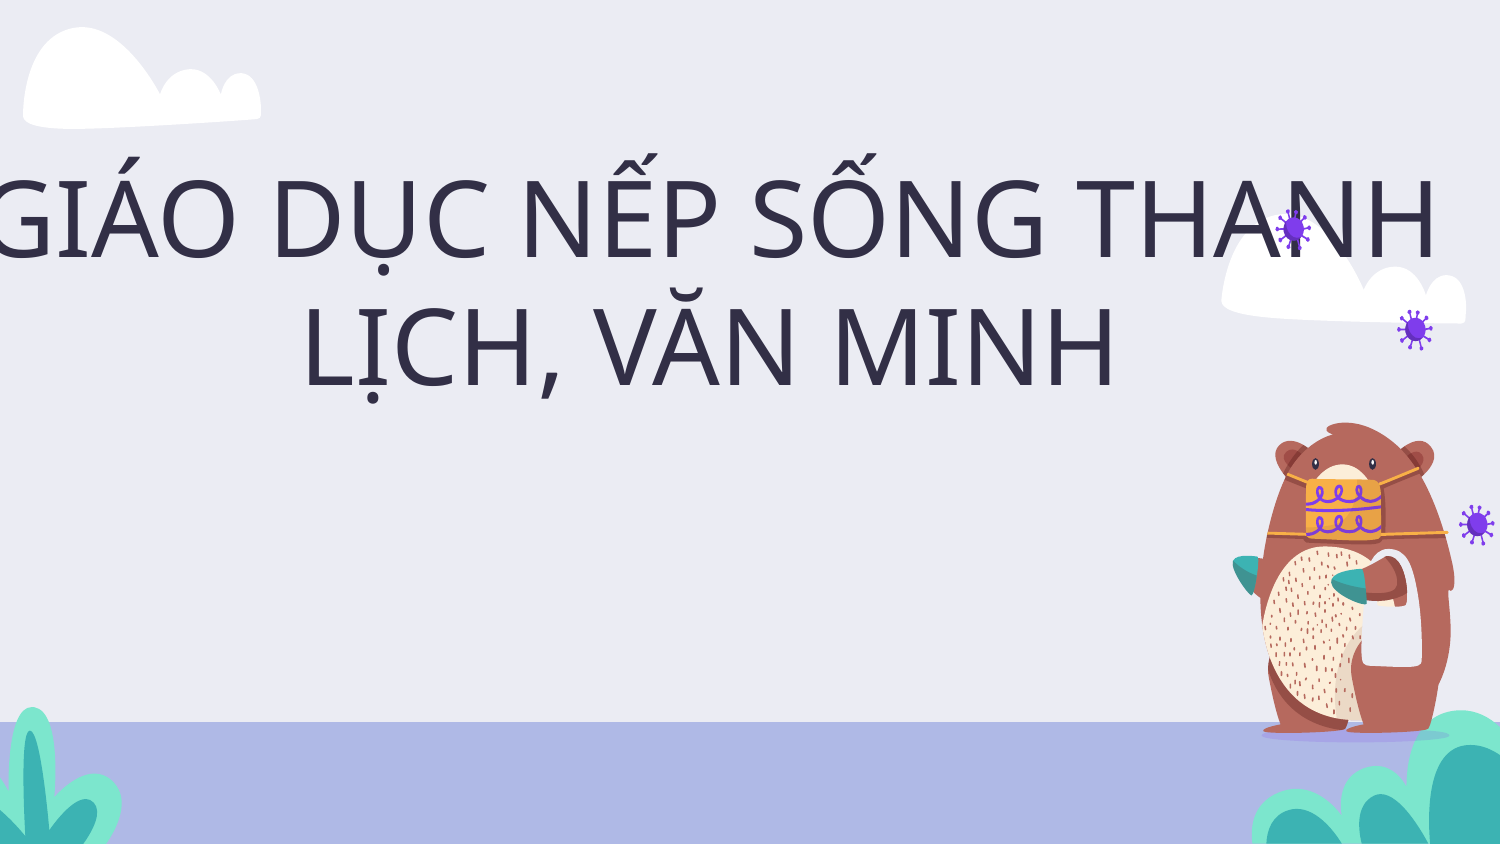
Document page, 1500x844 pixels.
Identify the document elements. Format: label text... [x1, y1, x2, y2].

title GIÁO DỤC NẾP SỐNG THANH LỊCH, VĂN MINH [0, 196, 1447, 361]
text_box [1229, 209, 1496, 743]
